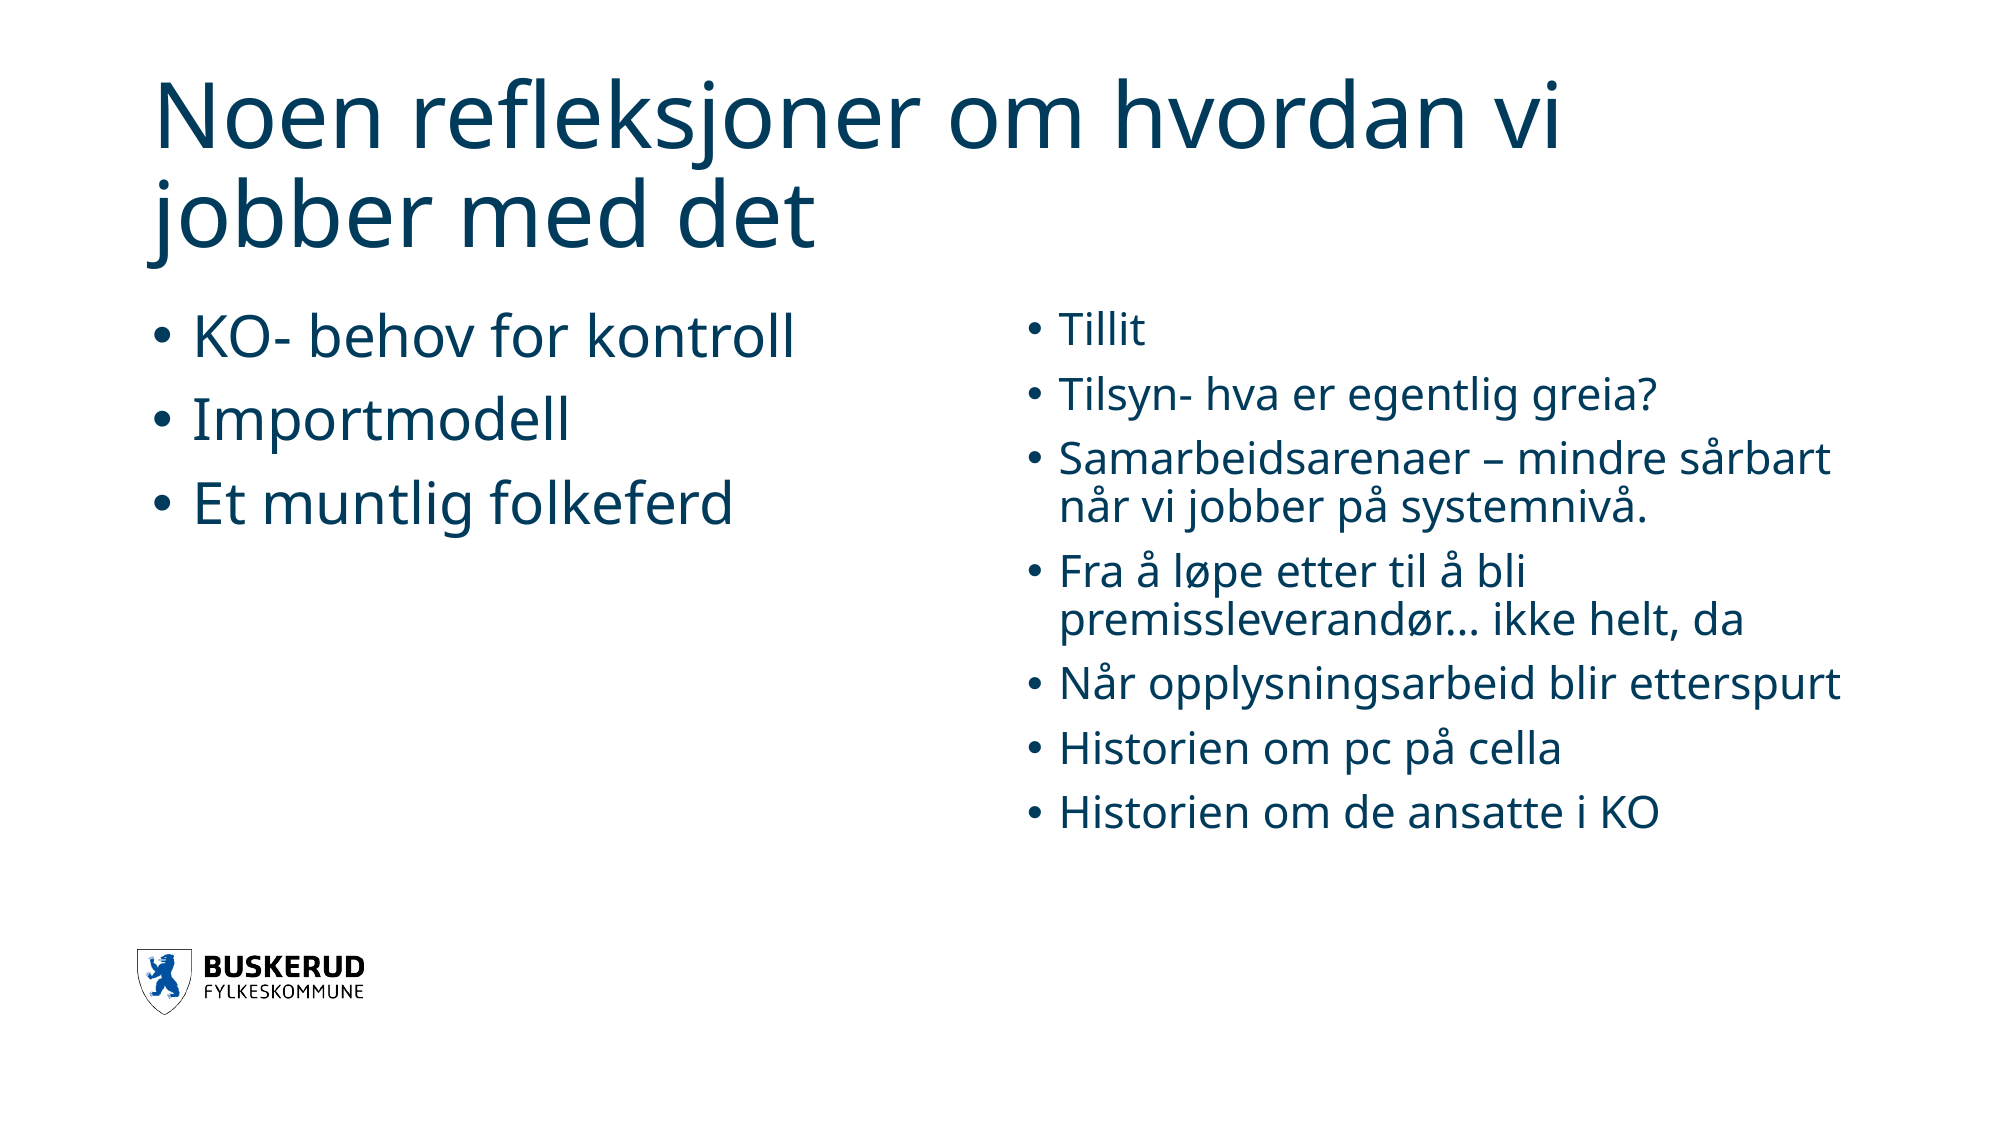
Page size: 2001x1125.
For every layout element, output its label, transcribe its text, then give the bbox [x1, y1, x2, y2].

list Tillit Tilsyn- hva er egentlig greia? Samarbeidsarenaer – mindre sårbart når vi jobber på systemnivå. Fra å løpe etter til å bli premissleverandør… ikke helt, da Når opplysningsarbeid blir etterspurt Historien om pc på cella Historien om de ansatte i KO [1012, 299, 1863, 918]
picture [137, 949, 364, 1015]
title Noen refleksjoner om hvordan vi jobber med det [137, 59, 1863, 278]
list KO- behov for kontroll Importmodell Et muntlig folkeferd [137, 299, 988, 918]
